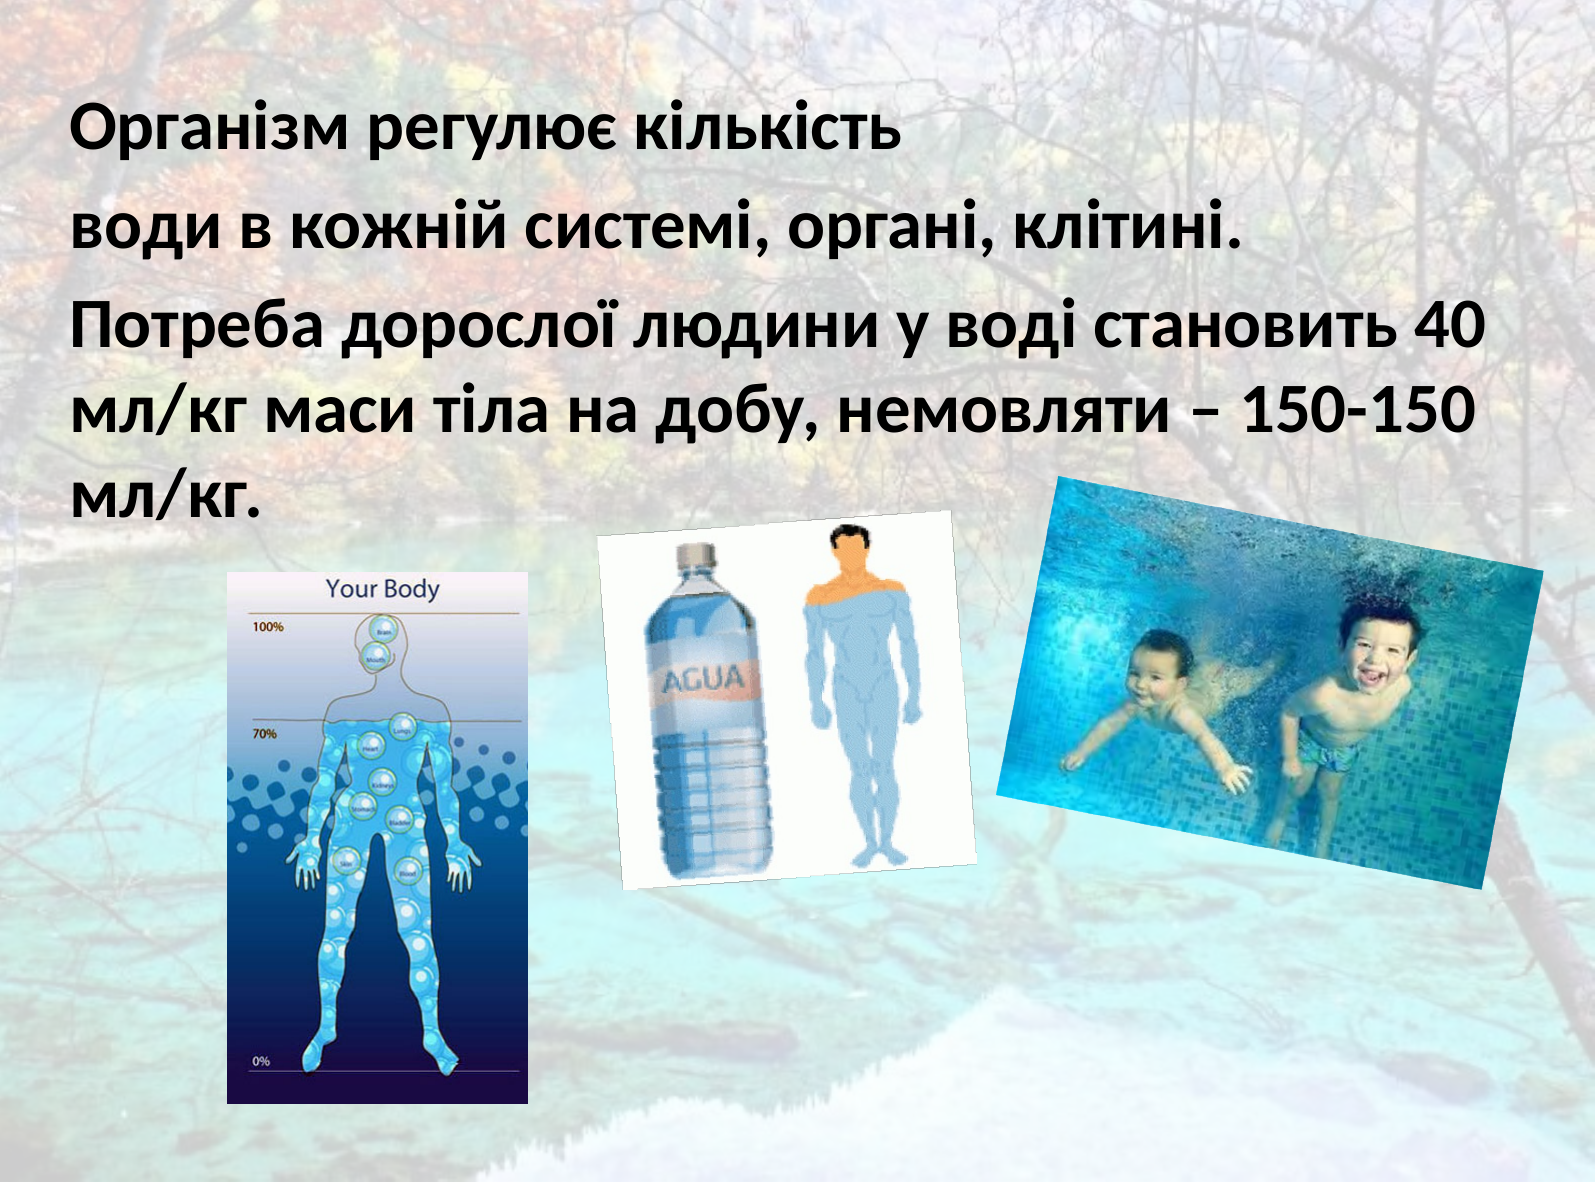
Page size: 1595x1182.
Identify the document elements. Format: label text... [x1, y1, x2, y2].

picture [997, 789, 1005, 795]
picture [597, 511, 977, 890]
picture [1011, 482, 1543, 887]
picture [1480, 853, 1488, 863]
picture [227, 572, 529, 1104]
list Організм регулює кількість води в кожній системі, органі, клітині. Потреба дорослої людини у воді становить 40 мл/кг маси тіла на добу, немовляти – 150-150 мл/кг. [53, 70, 1516, 1056]
picture [1076, 539, 1083, 545]
picture [1080, 534, 1092, 538]
